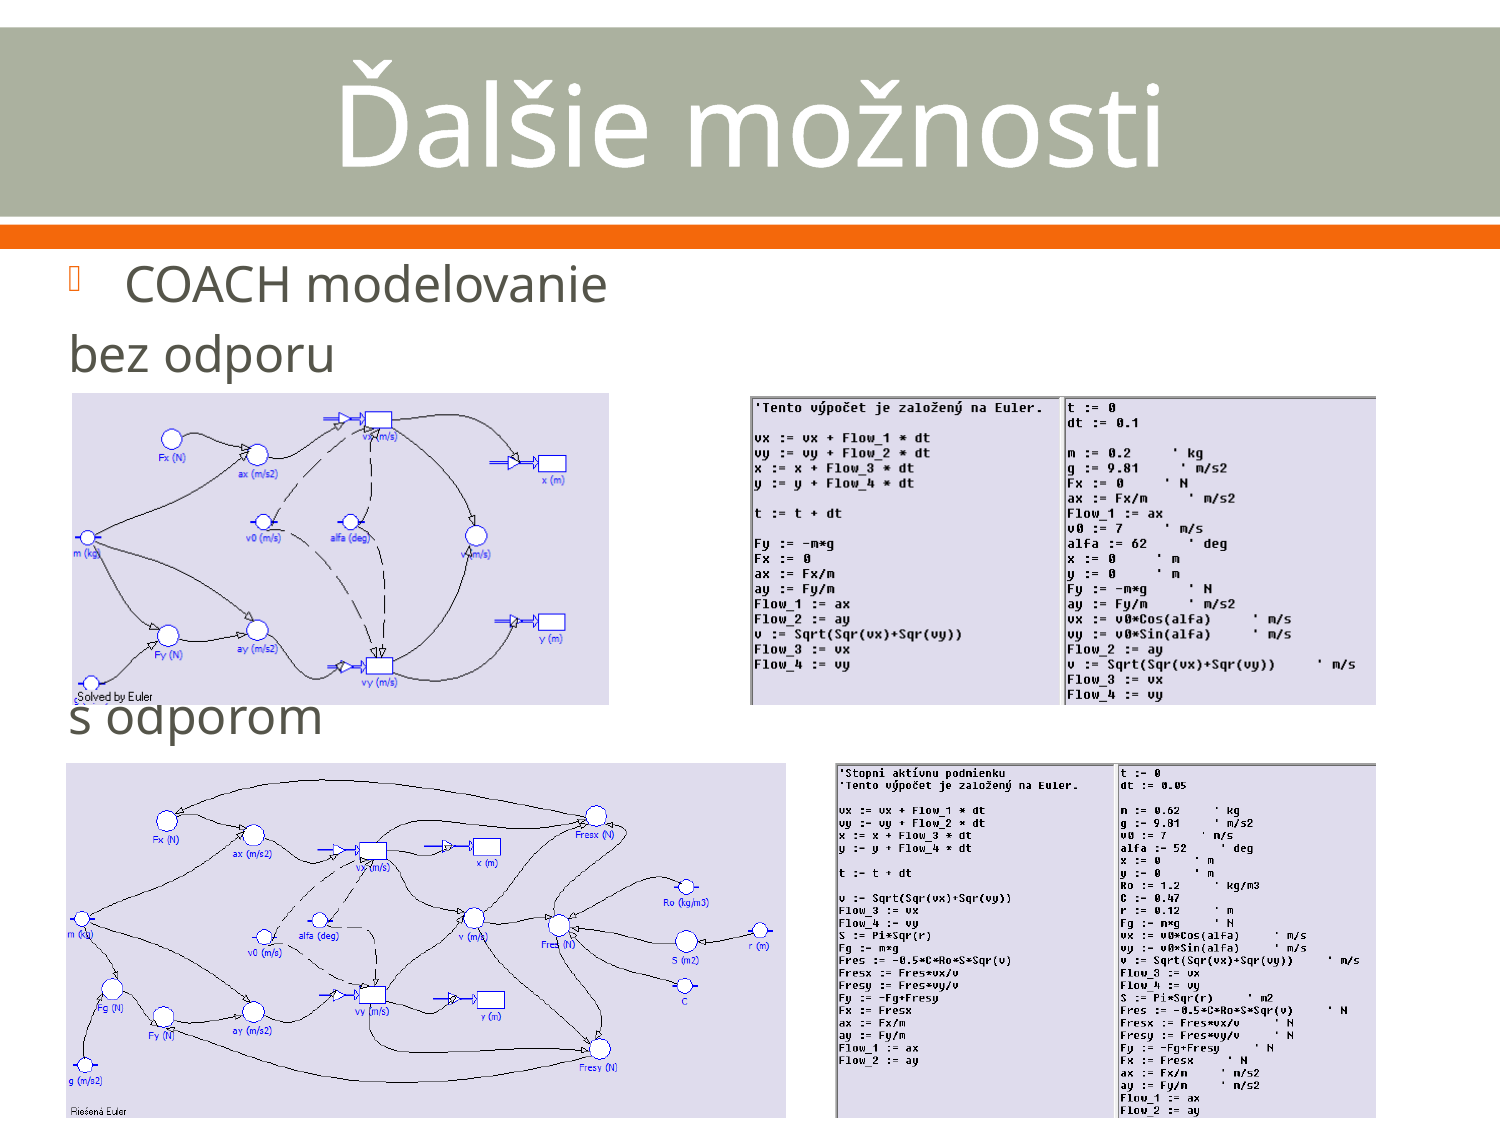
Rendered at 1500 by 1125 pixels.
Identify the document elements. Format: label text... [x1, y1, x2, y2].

picture [835, 762, 1377, 1118]
picture [749, 396, 1377, 705]
title Ďalšie možnosti [75, 29, 1425, 213]
list COACH modelovanie bez odporu s odporom [53, 245, 1404, 988]
picture [72, 393, 609, 705]
picture [65, 762, 786, 1118]
